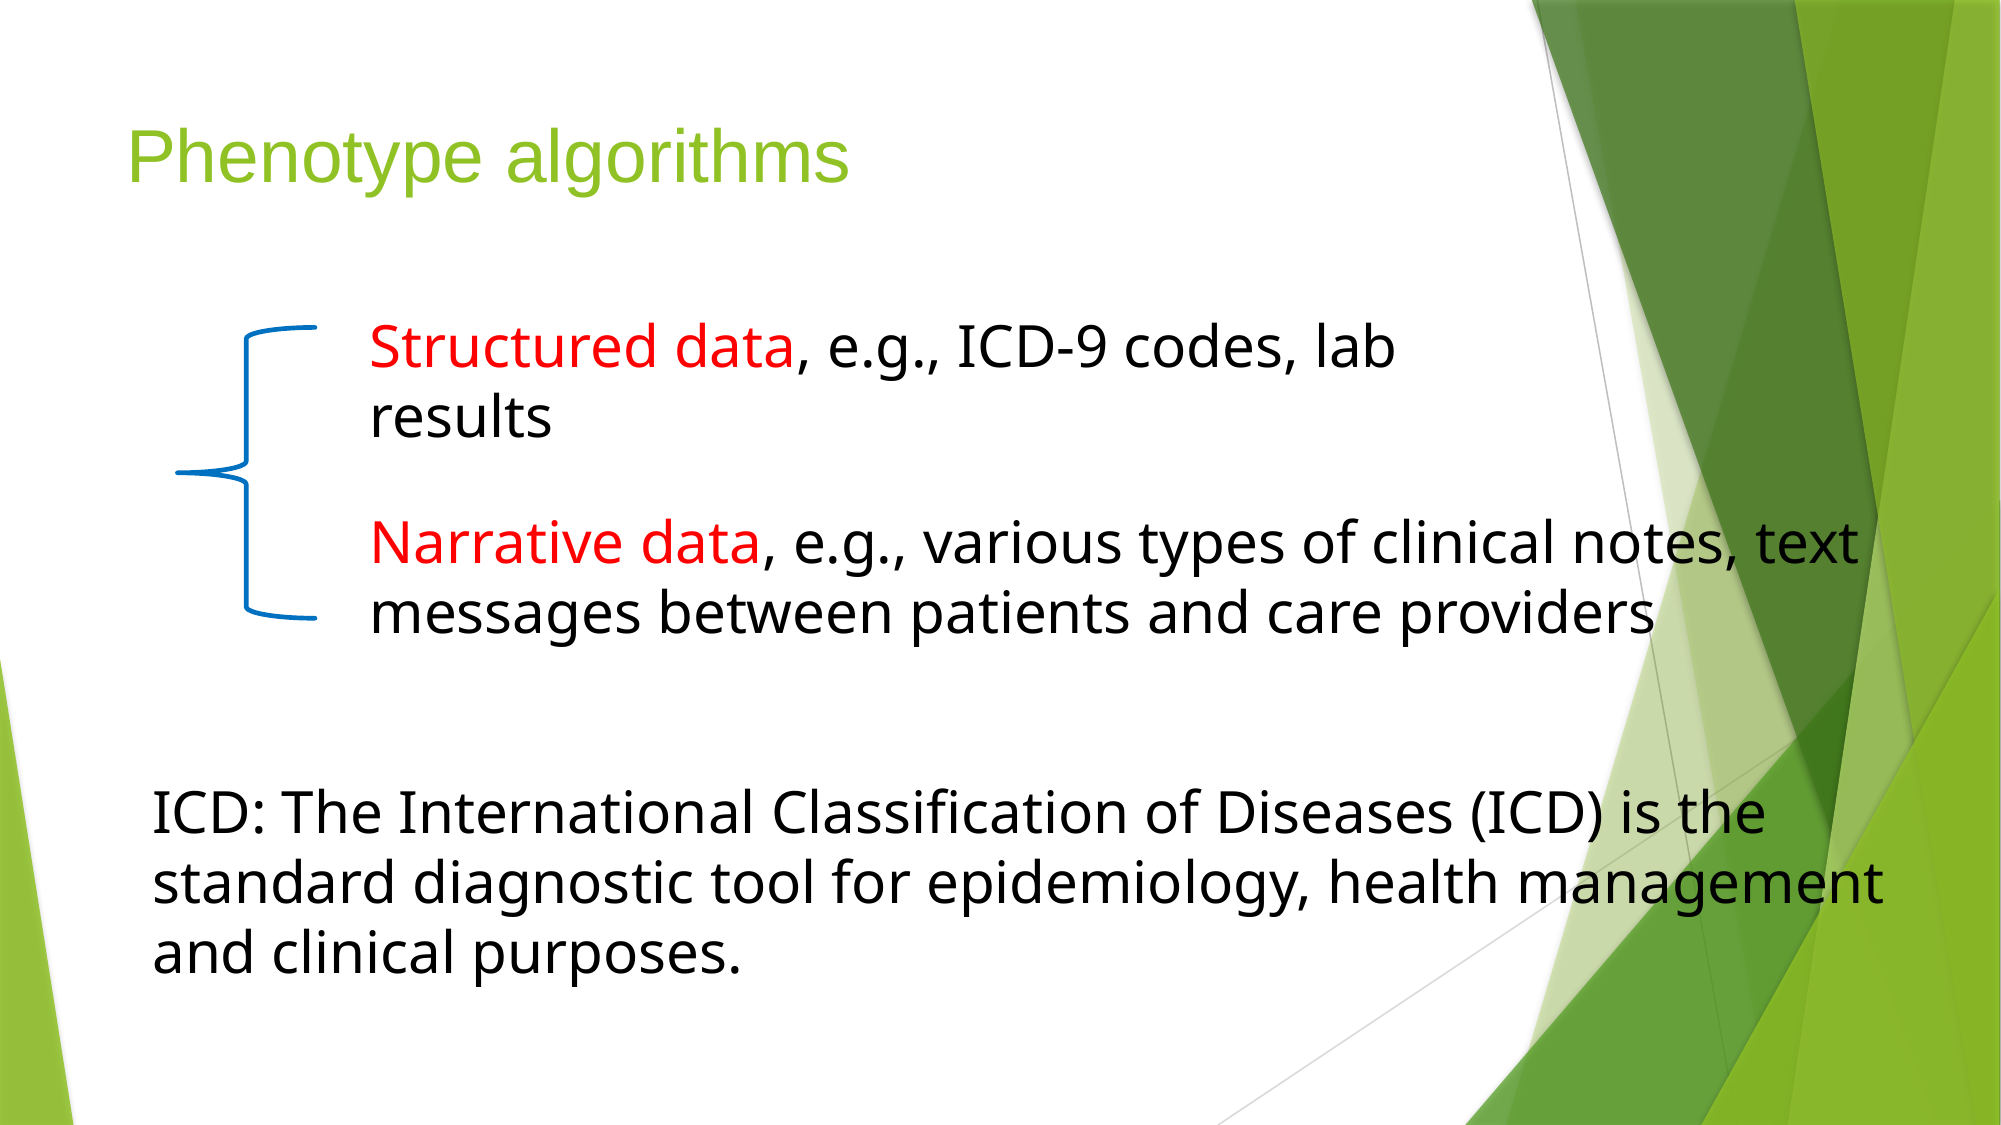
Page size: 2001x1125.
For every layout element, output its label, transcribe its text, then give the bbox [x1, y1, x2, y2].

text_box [176, 301, 2000, 655]
text_box ICD: The International Classification of Diseases (ICD) is the standard diagnostic tool for epidemiology, health management and clinical purposes. [137, 768, 1945, 993]
title Phenotype algorithms [111, 99, 1522, 317]
